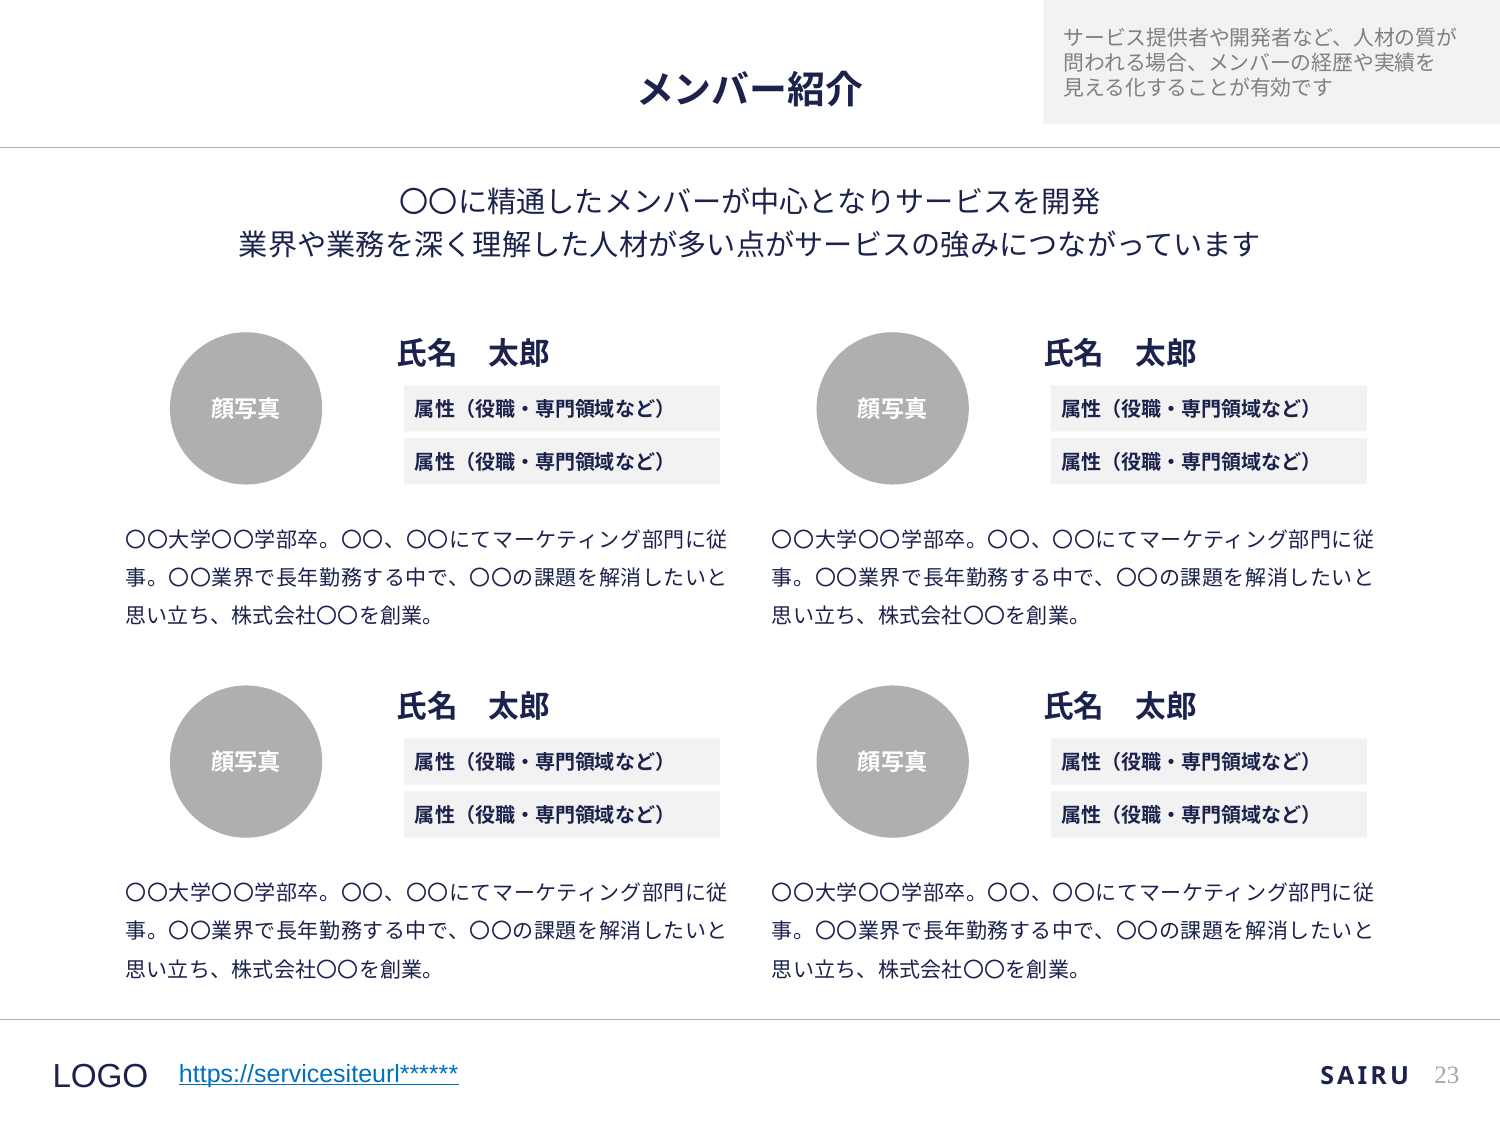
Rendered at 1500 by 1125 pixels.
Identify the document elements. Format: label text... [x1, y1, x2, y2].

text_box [119, 678, 734, 999]
title メンバー紹介 [100, 59, 1042, 119]
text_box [766, 678, 1381, 999]
footer SAIRU [1060, 1044, 1416, 1105]
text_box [766, 324, 1381, 646]
slide_number 22 [1417, 1044, 1477, 1104]
list 〇〇に精通したメンバーが中心となりサービスを開発 業界や業務を深く理解した人材が多い点がサービスの強みにつながっています [100, 177, 1400, 272]
text_box サービス提供者や開発者など、人材の質が 問われる場合、メンバーの経歴や実績を 見える化することが有効です [1042, 0, 1500, 125]
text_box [119, 324, 734, 646]
